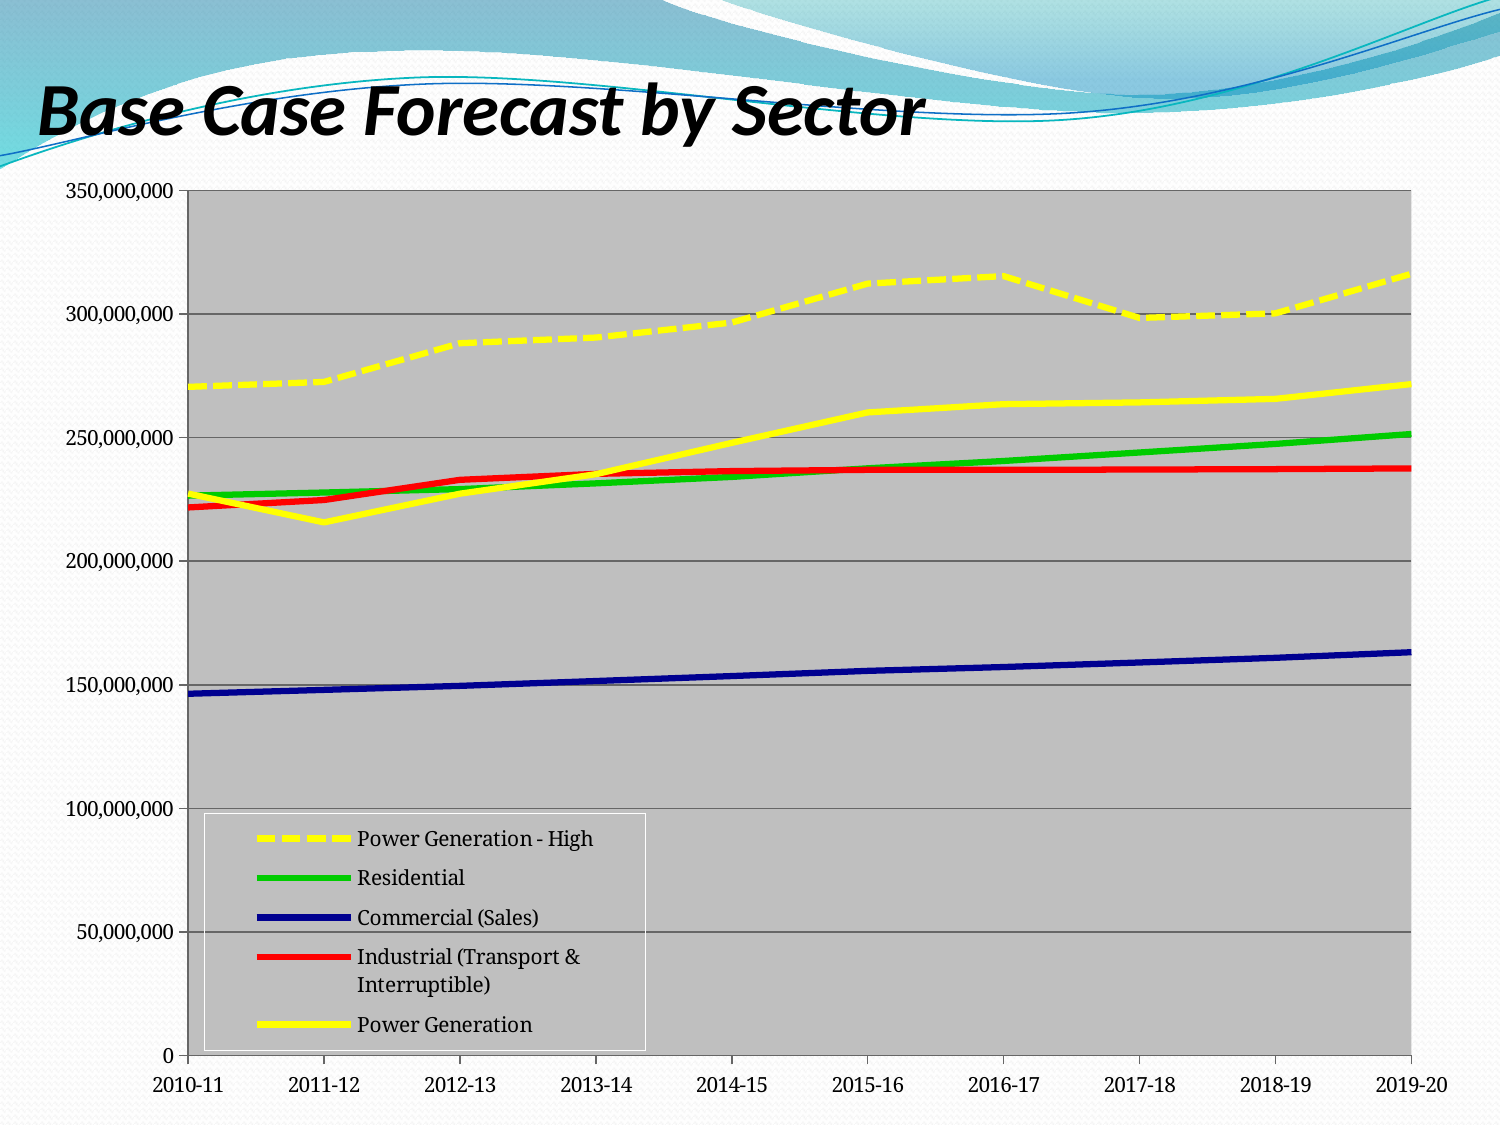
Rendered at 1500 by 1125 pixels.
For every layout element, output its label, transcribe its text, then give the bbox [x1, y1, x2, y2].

chart [49, 169, 1456, 1125]
title Base Case Forecast by Sector [37, 37, 1450, 151]
